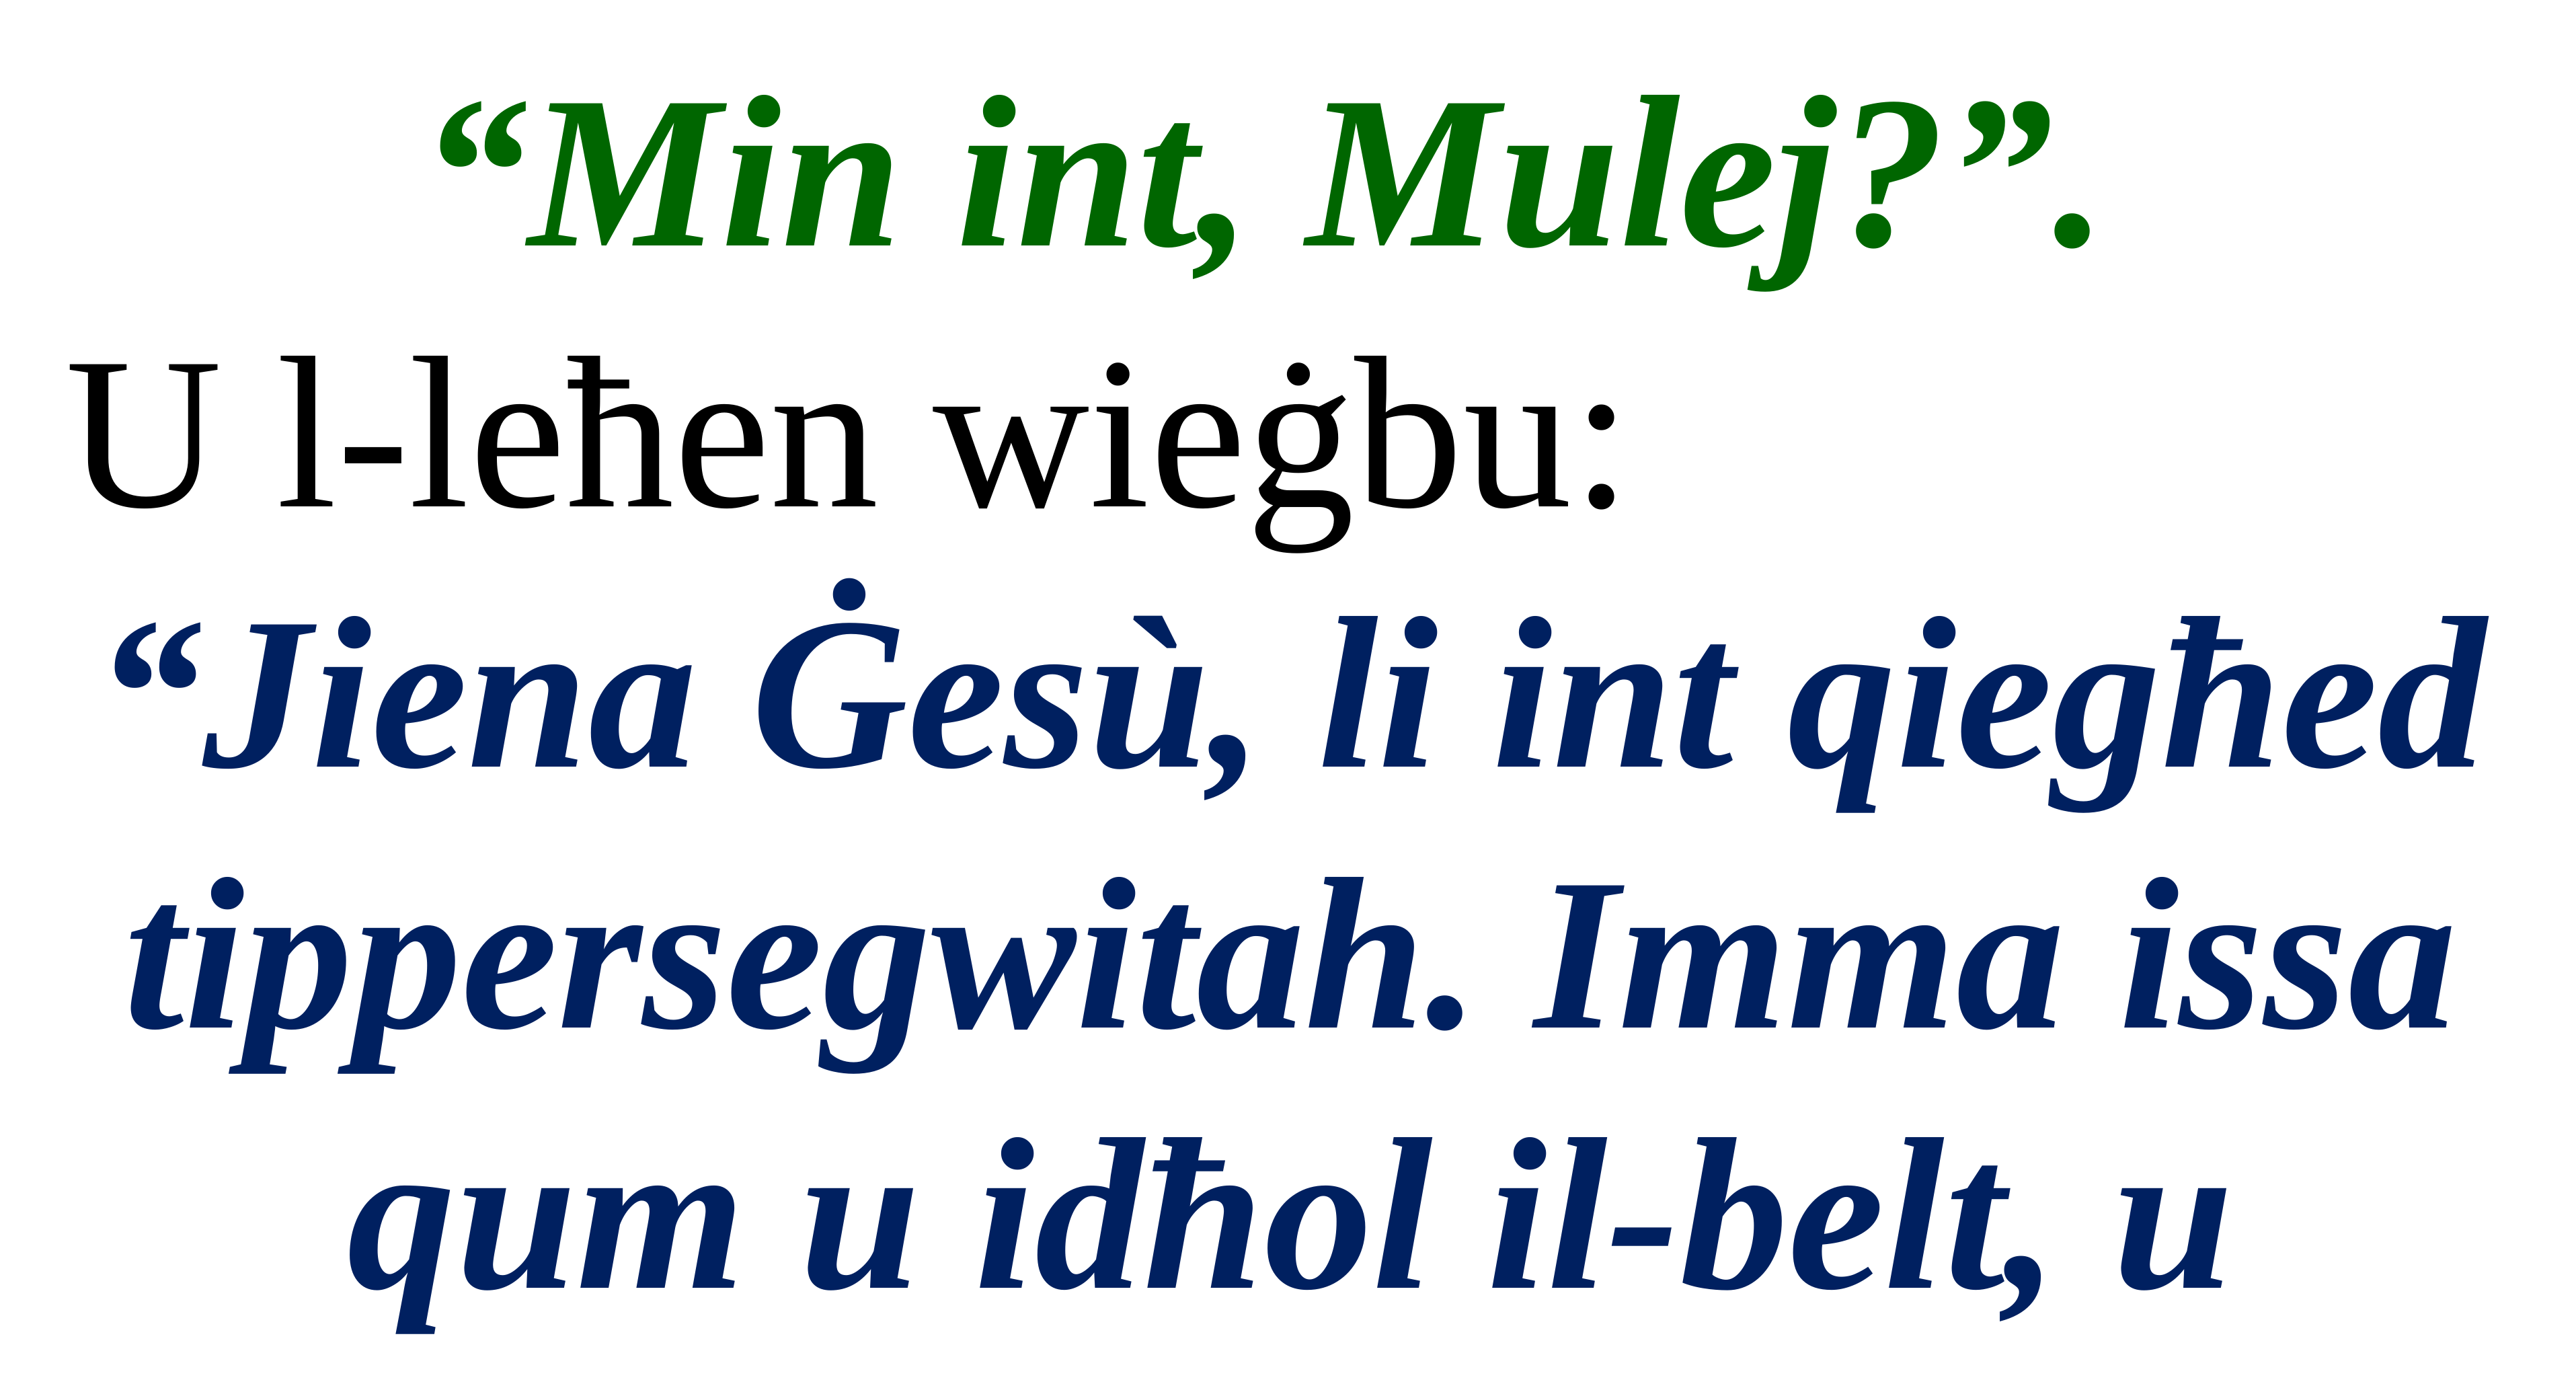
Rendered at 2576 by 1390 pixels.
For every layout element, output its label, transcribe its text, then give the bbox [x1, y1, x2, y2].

text_box “Min int, Mulej?”. U l-leħen wieġbu: “Jiena Ġesù, li int qiegħed tippersegwitah. Imma issa qum u idħol il-belt, u [42, 17, 2541, 1343]
